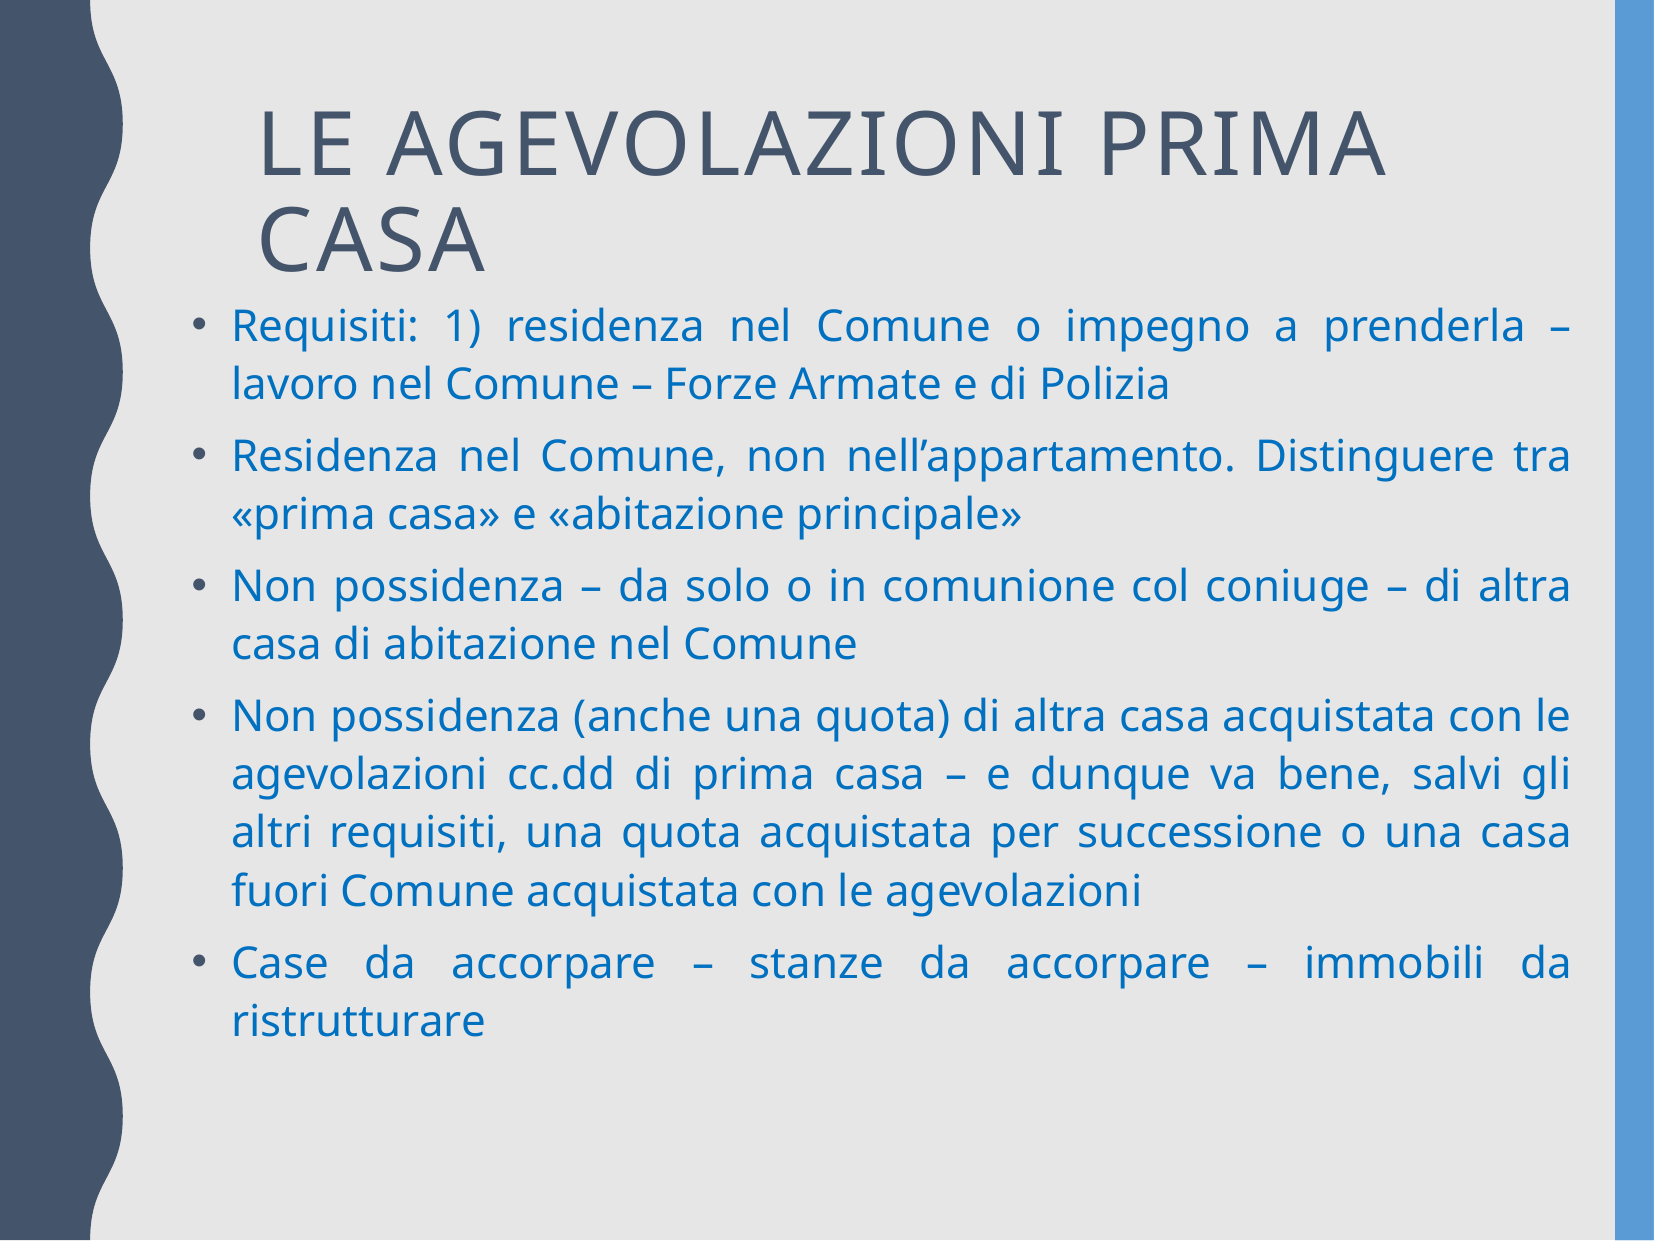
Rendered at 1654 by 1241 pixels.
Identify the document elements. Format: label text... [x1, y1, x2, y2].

title Le agevolazioni prima casa [241, 91, 1654, 299]
list Requisiti: 1) residenza nel Comune o impegno a prenderla – lavoro nel Comune – Forze Armate e di Polizia Residenza nel Comune, non nell’appartamento. Distinguere tra «prima casa» e «abitazione principale» Non possidenza – da solo o in comunione col coniuge – di altra casa di abitazione nel Comune Non possidenza (anche una quota) di altra casa acquistata con le agevolazioni cc.dd di prima casa – e dunque va bene, salvi gli altri requisiti, una quota acquistata per successione o una casa fuori Comune acquistata con le agevolazioni Case da accorpare – stanze da accorpare – immobili da ristrutturare [176, 284, 1589, 1066]
